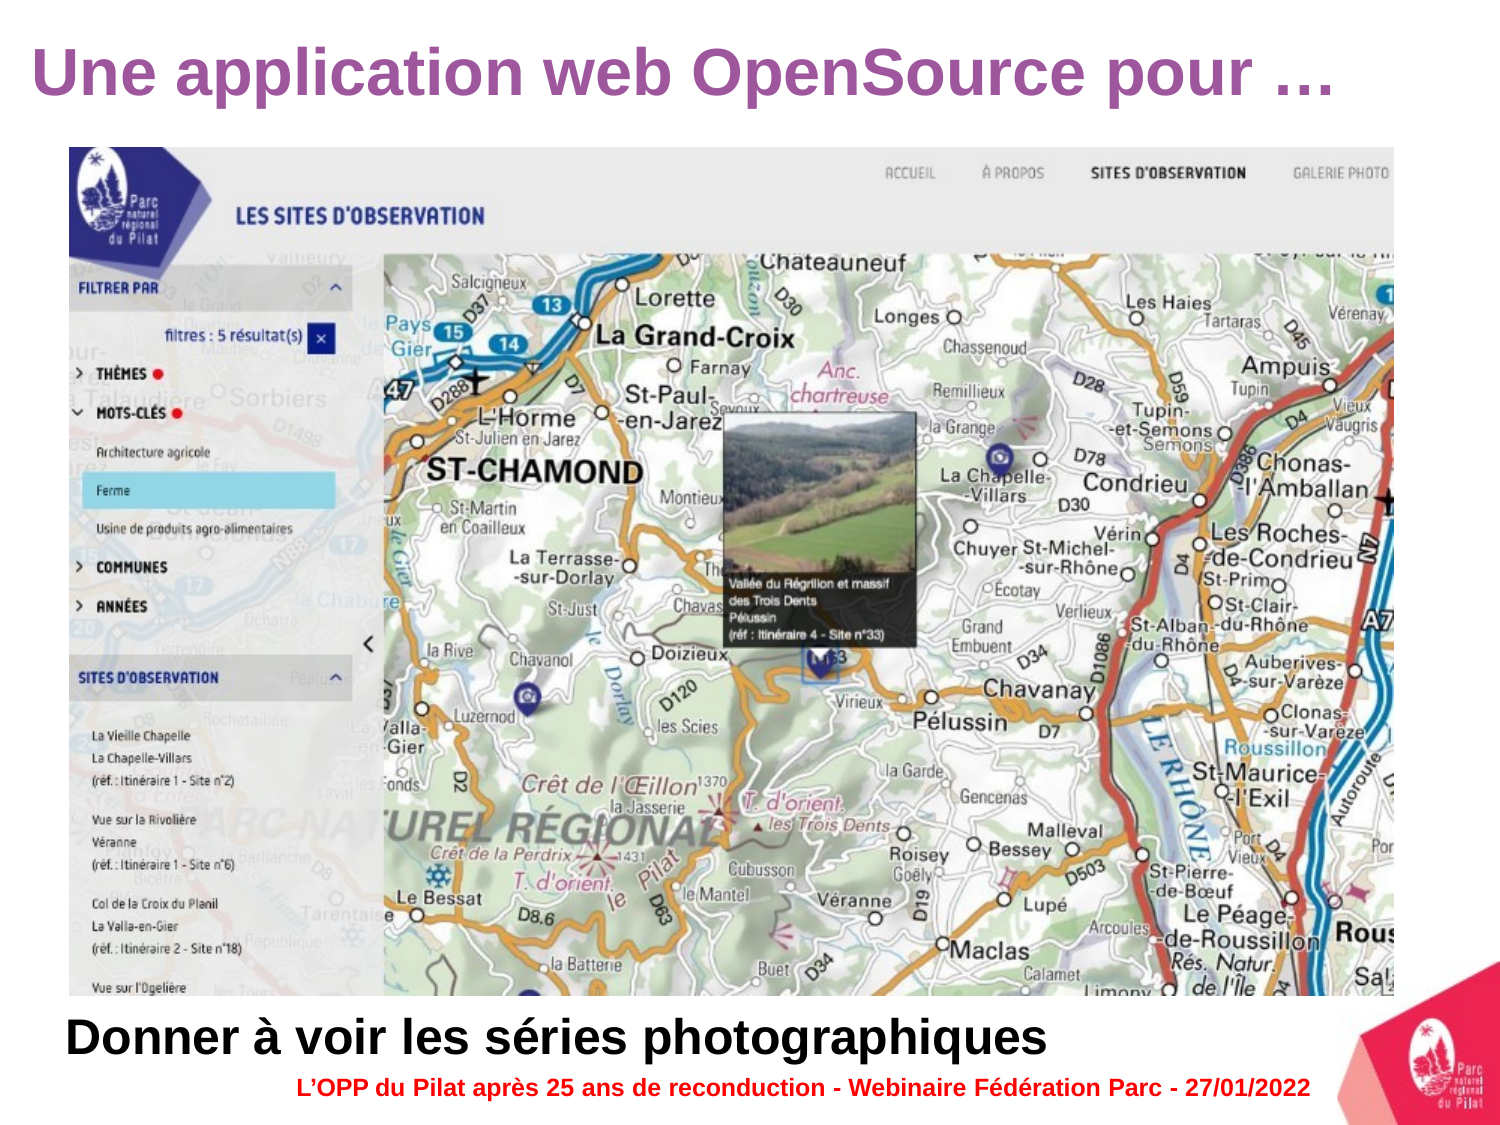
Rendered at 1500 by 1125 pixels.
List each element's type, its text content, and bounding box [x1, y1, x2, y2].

text_box Donner à voir les séries photographiques L’OPP du Pilat après 25 ans de reconduction - Webinaire Fédération Parc - 27/01/2022 [63, 1007, 1315, 1102]
picture [69, 147, 1500, 1125]
title Une application web OpenSource pour … [29, 26, 1344, 217]
